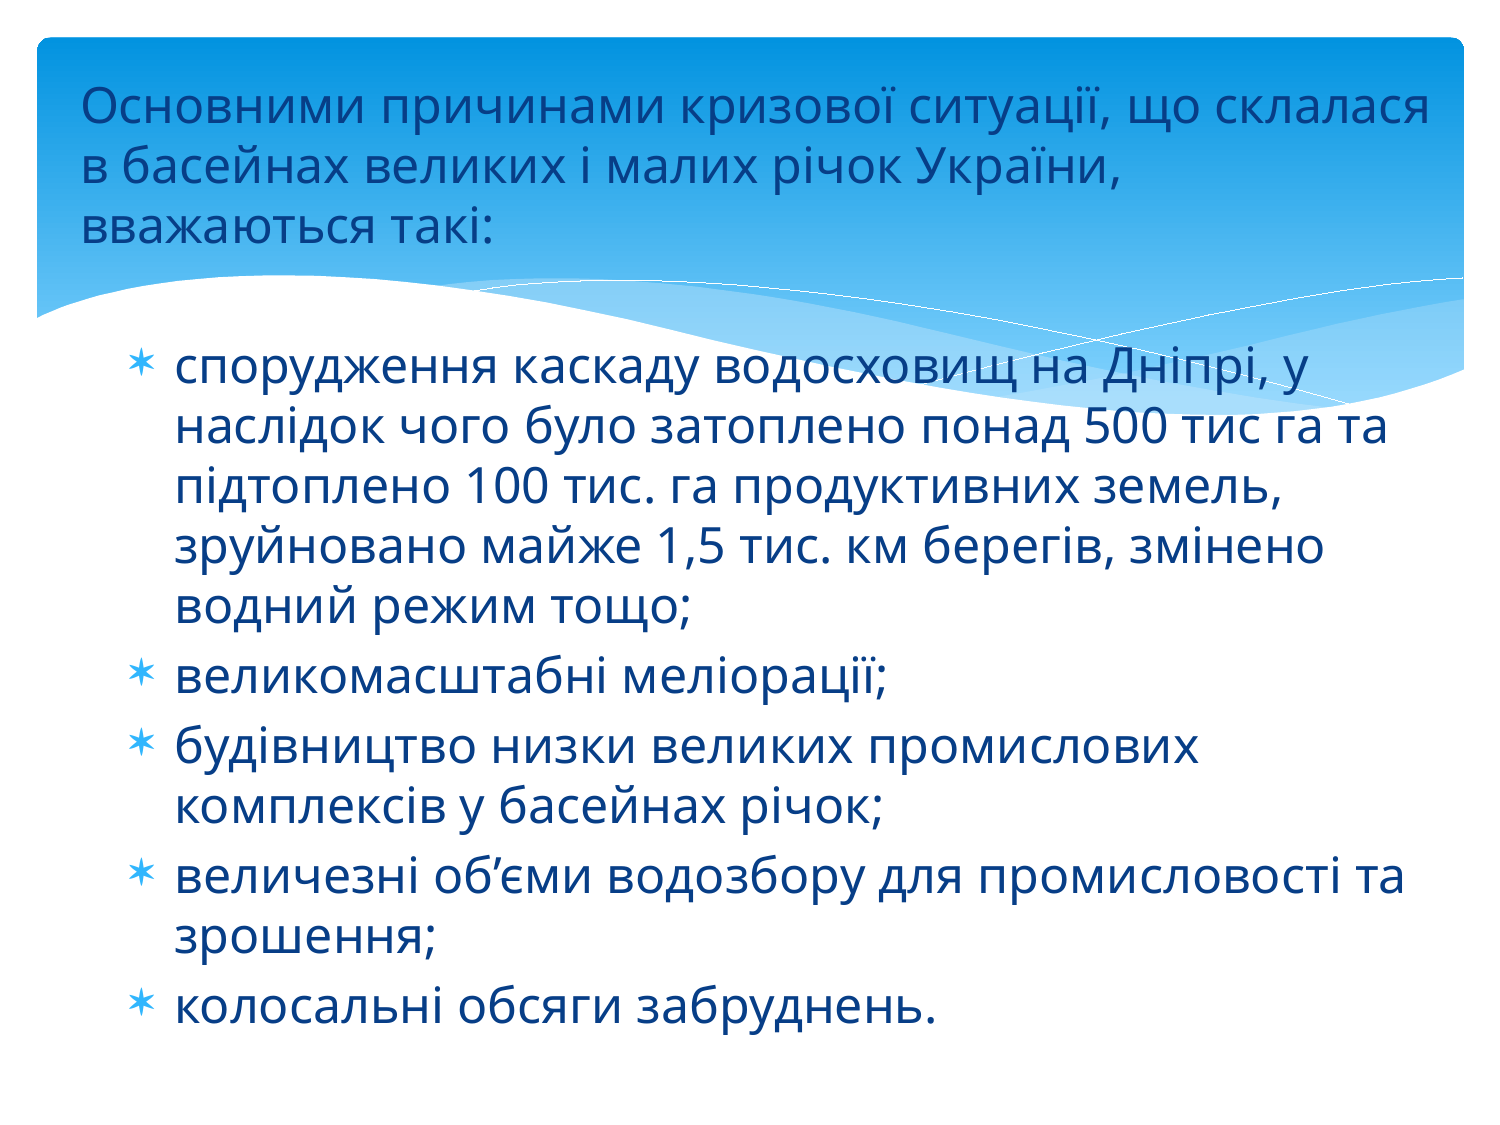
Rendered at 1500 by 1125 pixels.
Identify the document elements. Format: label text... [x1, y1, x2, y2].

list Основними причинами кризової ситуації, що склалася в басейнах великих і малих річок України, вважаються такі: спорудження каскаду водосховищ на Дніпрі, у наслідок чого було затоплено понад 500 тис га та підтоплено 100 тис. га продуктивних земель, зруйновано майже 1,5 тис. км берегів, змінено водний режим тощо; великомасштабні меліорації; будівництво низки великих промислових комплексів у басейнах річок; величезні об’єми водозбору для промисловості та зрошення; колосальні обсяги забруднень. [64, 66, 1447, 1047]
